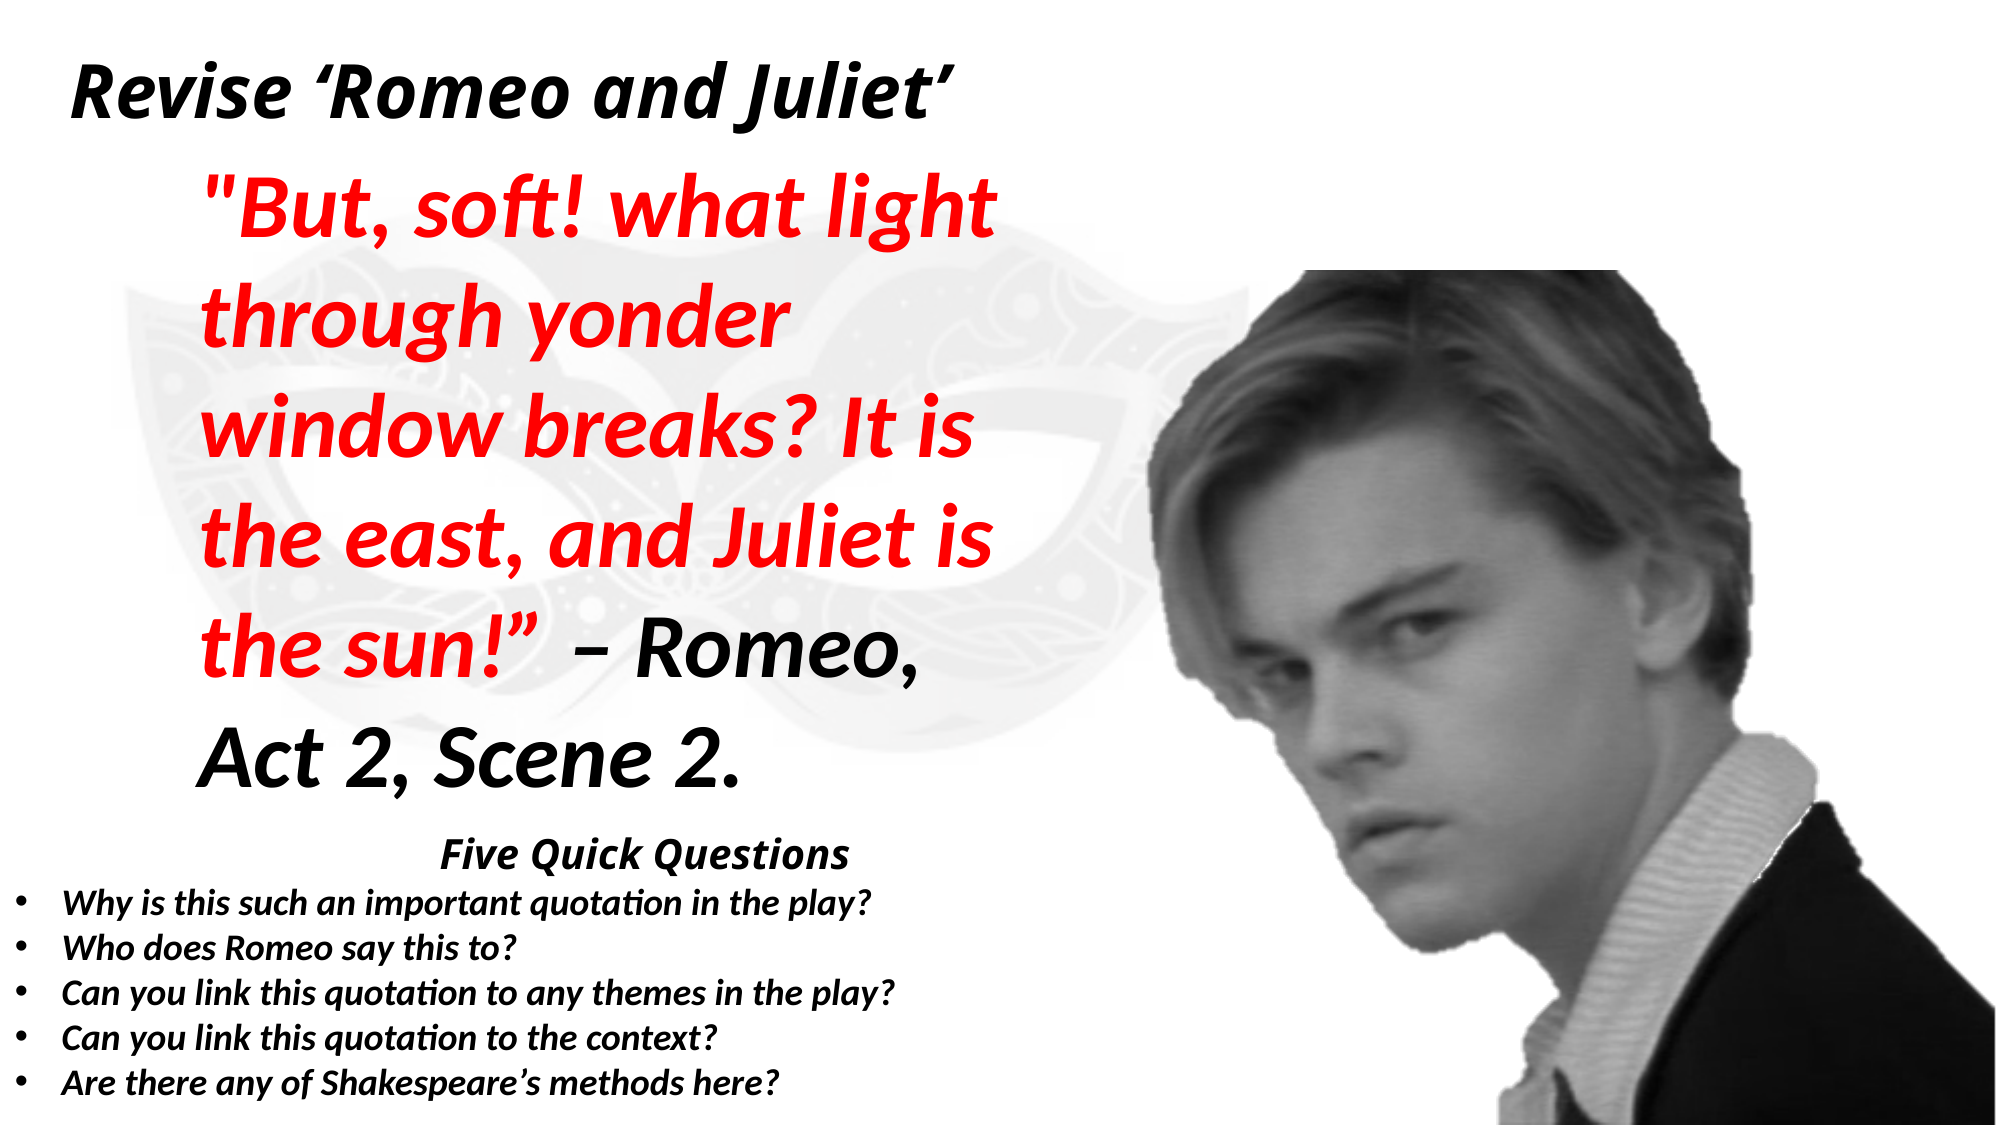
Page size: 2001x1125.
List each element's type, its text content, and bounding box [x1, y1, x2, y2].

picture [111, 197, 2000, 1125]
text_box Revise ‘Romeo and Juliet’ [54, 35, 1604, 141]
text_box Five Quick Questions Why is this such an important quotation in the play? Who does Romeo say this to? Can you link this quotation to any themes in the play? Can you link this quotation to the context? Are there any of Shakespeare’s methods here? [0, 820, 418, 1110]
text_box "But, soft! what light through yonder window breaks? It is the east, and Juliet is the sun!” – Romeo, Act 2, Scene 2. [183, 138, 1061, 197]
text_box "But, soft! what light through yonder window breaks? It is the east, and Juliet is the sun!” – Romeo, Act 2, Scene 2. [183, 765, 418, 813]
